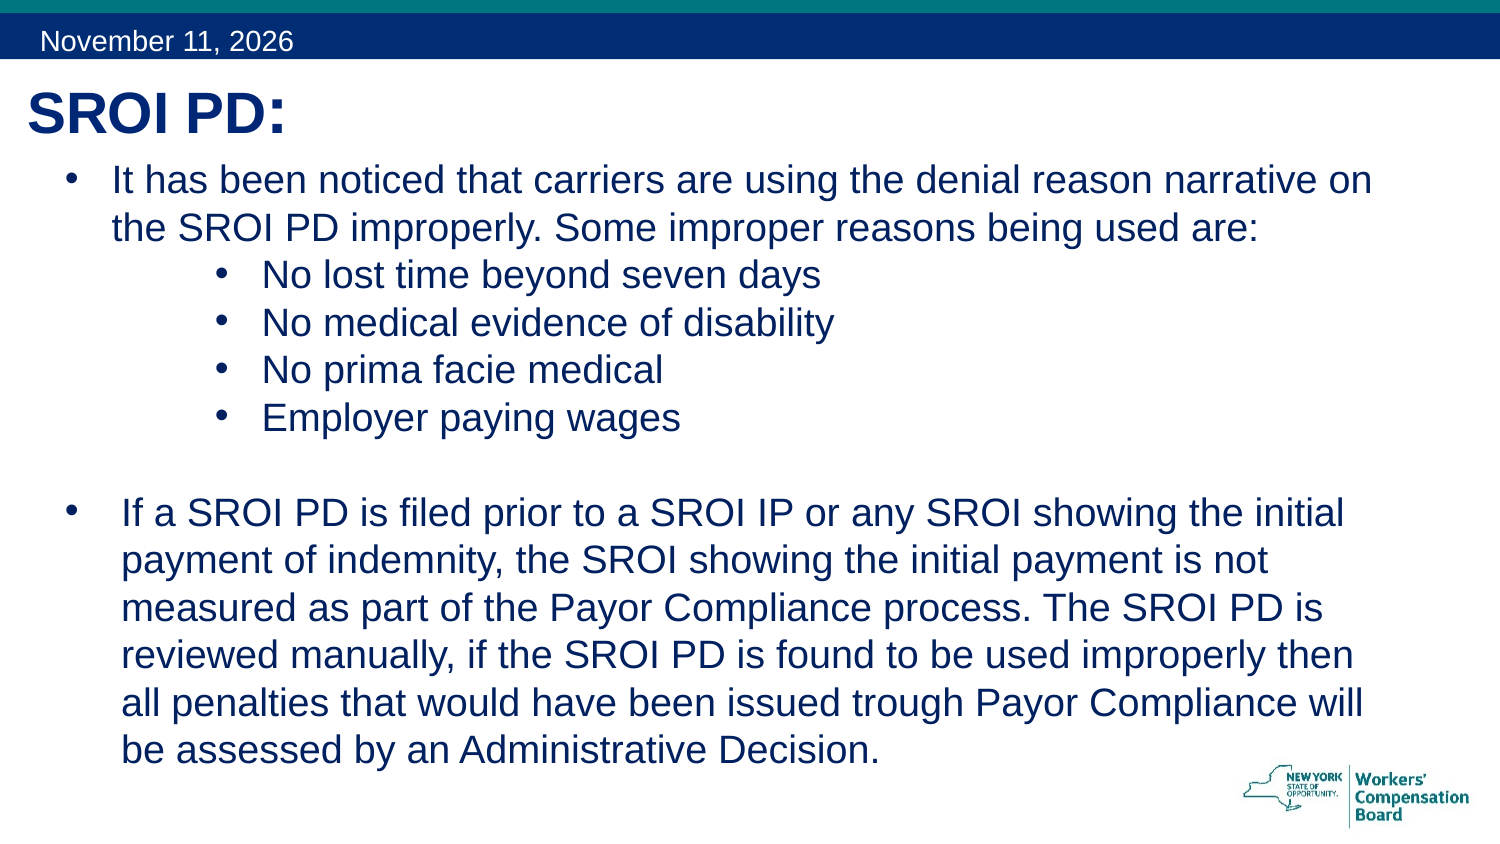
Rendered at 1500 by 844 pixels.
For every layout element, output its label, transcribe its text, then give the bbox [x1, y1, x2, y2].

text_box It has been noticed that carriers are using the denial reason narrative on the SROI PD improperly. Some improper reasons being used are: No lost time beyond seven days No medical evidence of disability No prima facie medical Employer paying wages If a SROI PD is filed prior to a SROI IP or any SROI showing the initial payment of indemnity, the SROI showing the initial payment is not measured as part of the Payor Compliance process. The SROI PD is reviewed manually, if the SROI PD is found to be used improperly then all penalties that would have been issued trough Payor Compliance will be assessed by an Administrative Decision. [50, 146, 1410, 844]
title SROI PD: [12, 59, 1307, 147]
picture [1410, 758, 1475, 835]
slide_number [24, 14, 425, 60]
